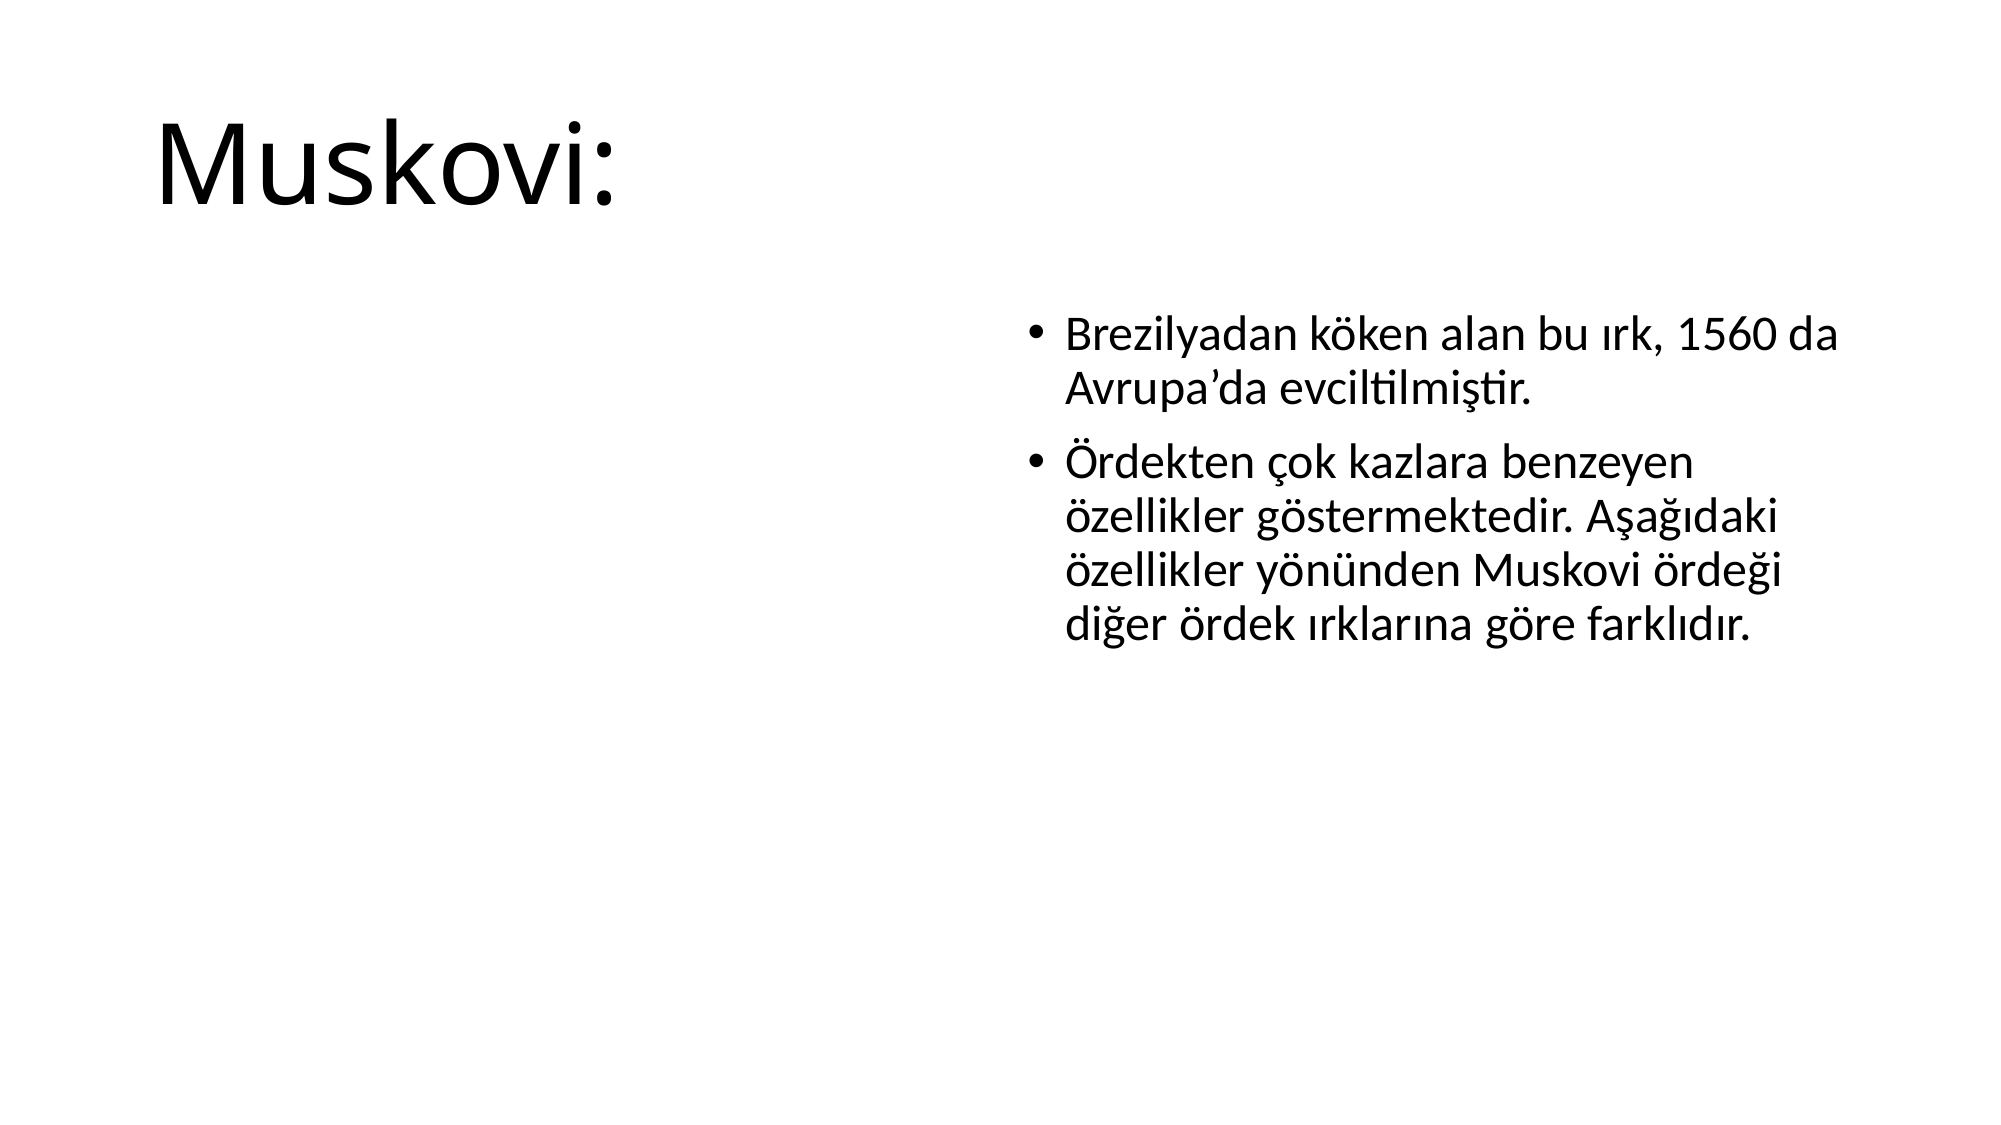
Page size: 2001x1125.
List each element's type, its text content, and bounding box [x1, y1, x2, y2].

list Brezilyadan köken alan bu ırk, 1560 da Avrupa’da evciltilmiştir. Ördekten çok kazlara benzeyen özellikler göstermektedir. Aşağıdaki özellikler yönünden Muskovi ördeği diğer ördek ırklarına göre farklıdır. [1012, 299, 1863, 1014]
title Muskovi: [137, 59, 1863, 278]
